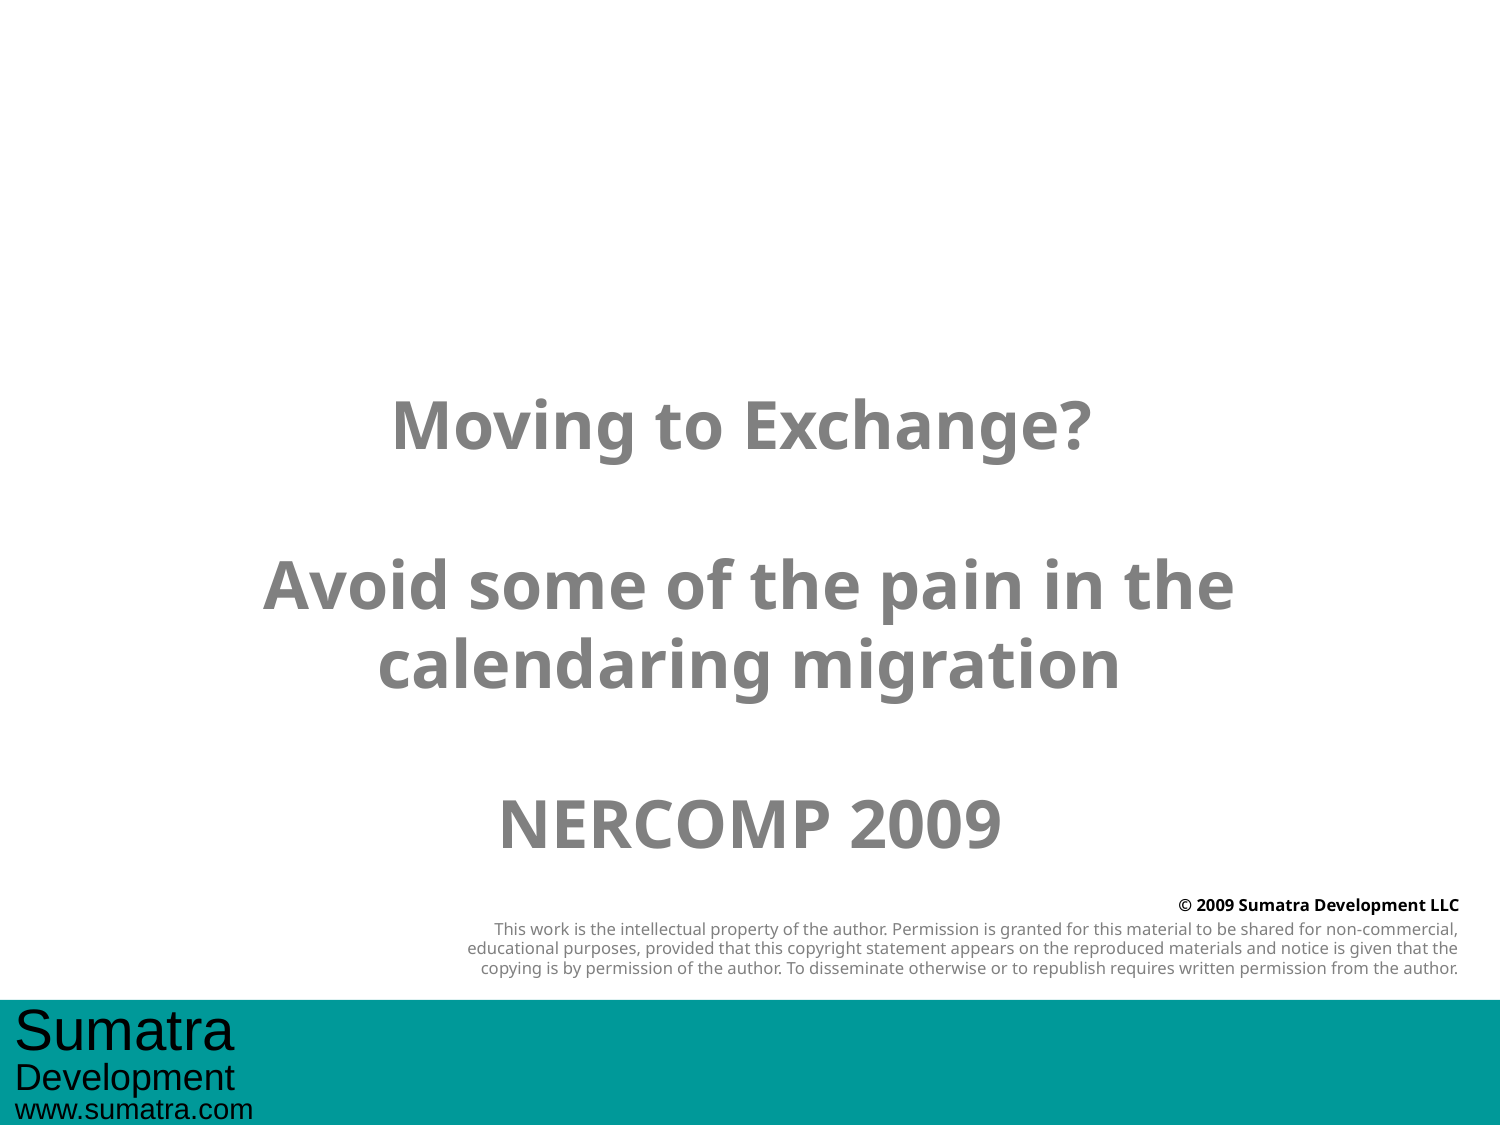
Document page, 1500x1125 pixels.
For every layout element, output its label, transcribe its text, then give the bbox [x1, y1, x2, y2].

subtitle © 2009 Sumatra Development LLC This work is the intellectual property of the author. Permission is granted for this material to be shared for non-commercial, educational purposes, provided that this copyright statement appears on the reproduced materials and notice is given that the copying is by permission of the author. To disseminate otherwise or to republish requires written permission from the author. [424, 887, 1476, 988]
title Moving to Exchange? Avoid some of the pain in the calendaring migration NERCOMP 2009 [112, 374, 1388, 876]
